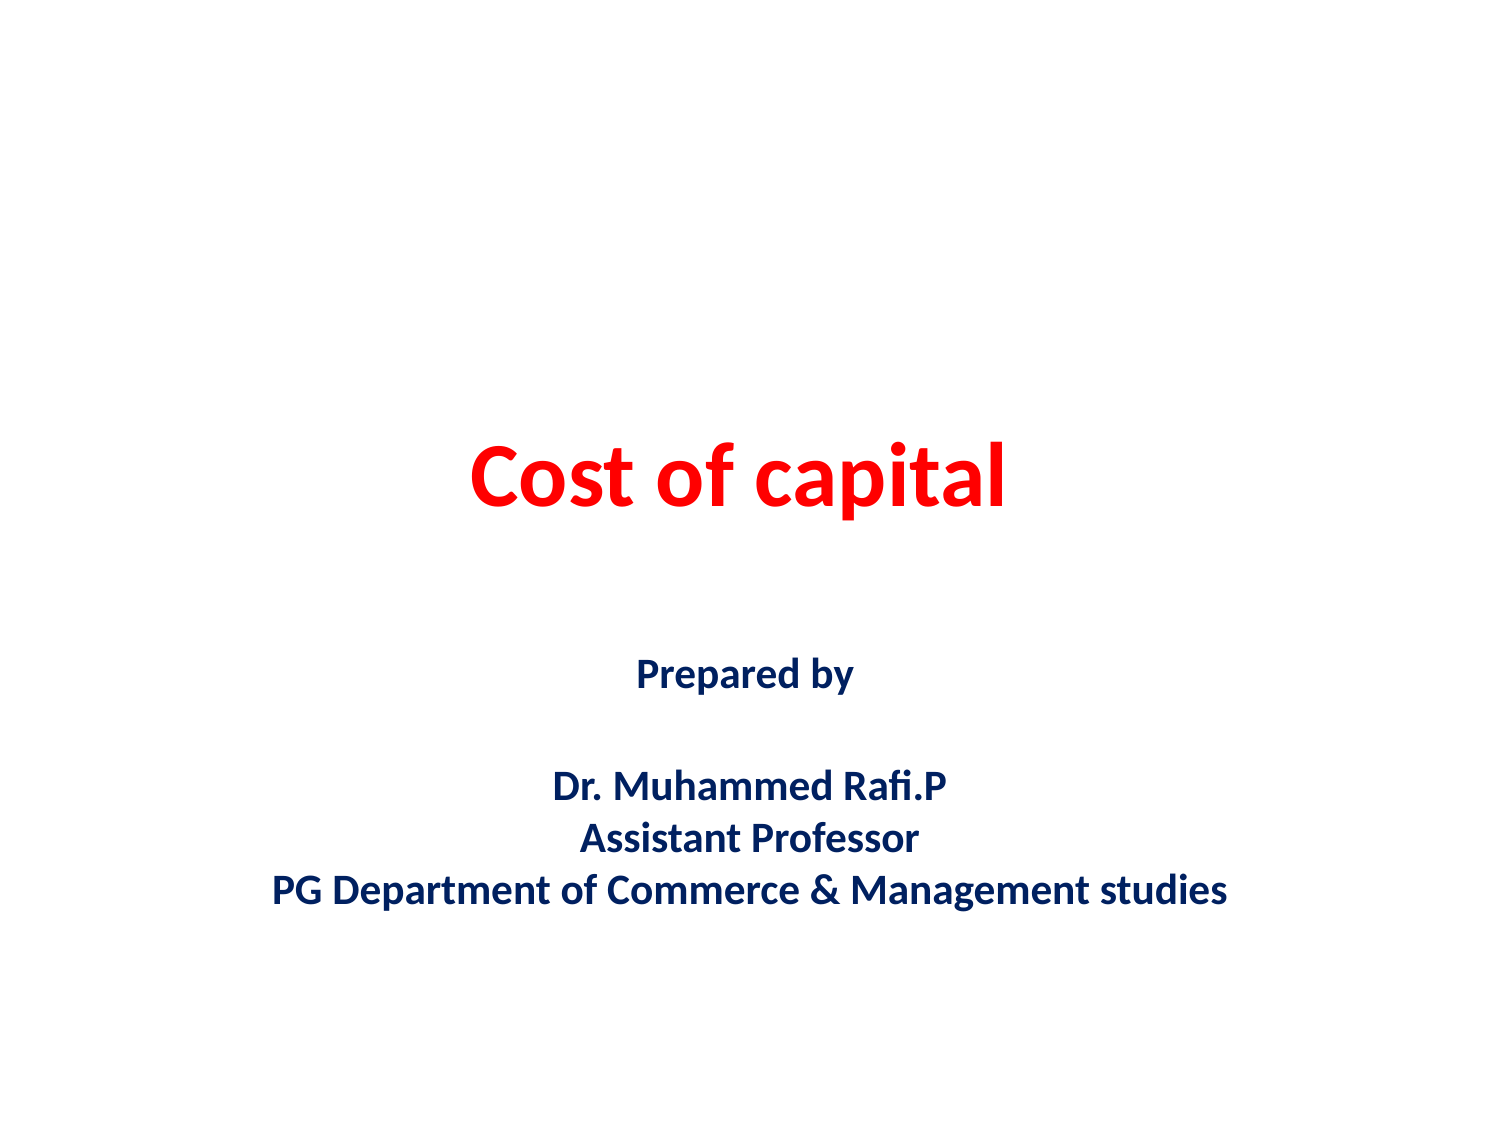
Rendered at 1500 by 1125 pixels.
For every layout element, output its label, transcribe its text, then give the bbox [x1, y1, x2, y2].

title Cost of capital [112, 349, 1388, 591]
subtitle Prepared by Dr. Muhammed Rafi.P Assistant Professor PG Department of Commerce & Management studies [225, 637, 1275, 925]
